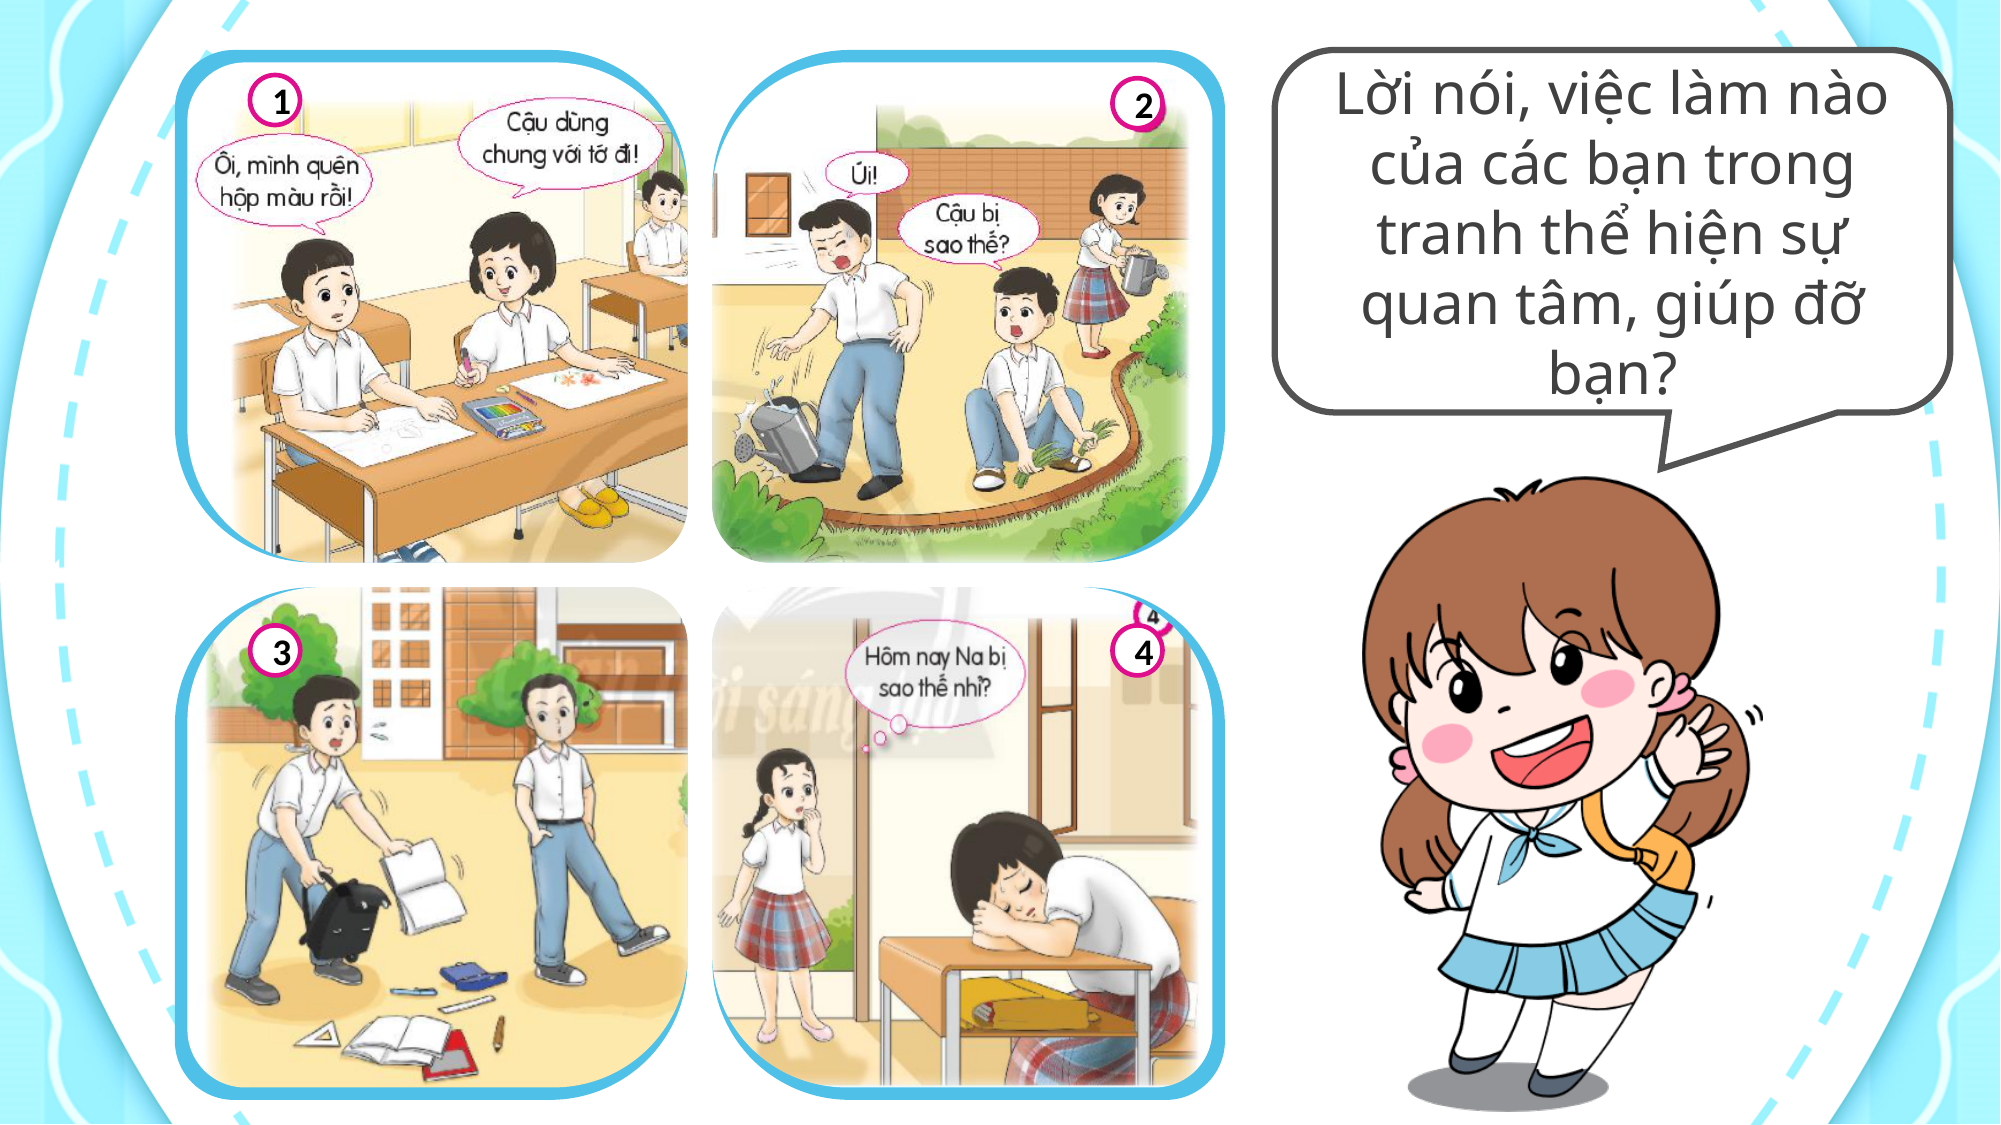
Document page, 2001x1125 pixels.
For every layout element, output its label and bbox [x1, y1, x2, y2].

text_box [712, 587, 1225, 1100]
picture [0, 0, 2000, 1125]
text_box [174, 49, 688, 563]
text_box [712, 49, 1225, 563]
text_box [174, 587, 688, 1100]
